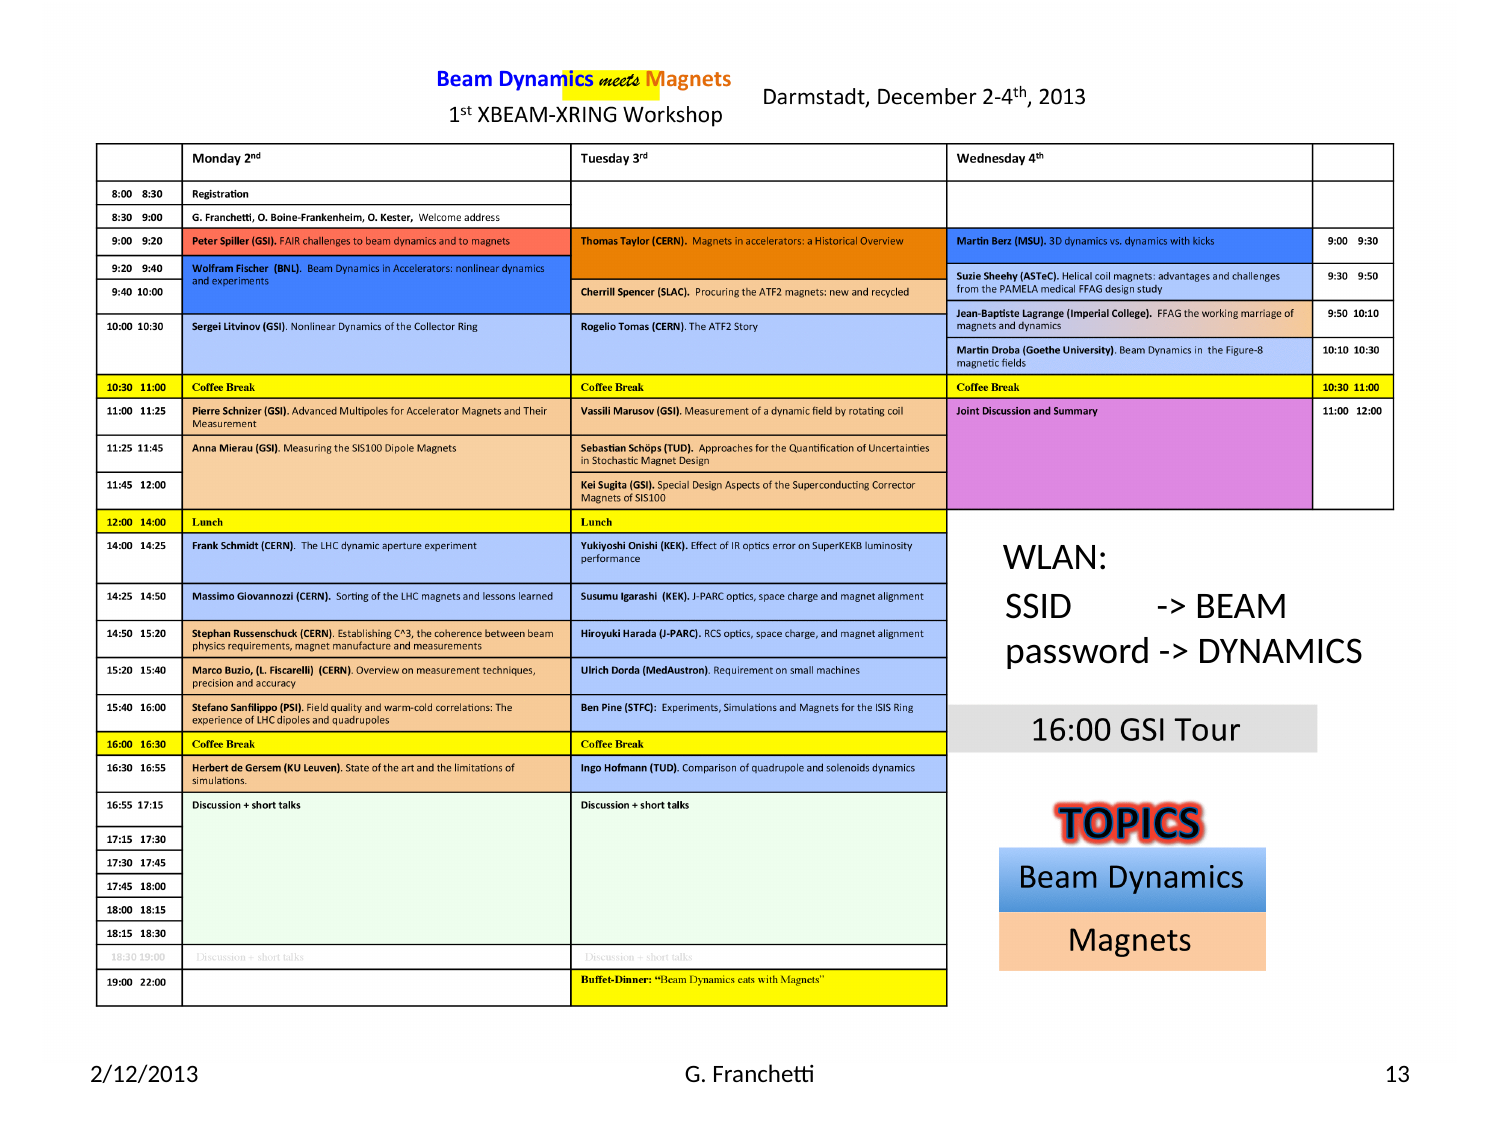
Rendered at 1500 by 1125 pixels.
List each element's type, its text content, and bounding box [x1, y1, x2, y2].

slide_number 13 [1074, 1070, 1425, 1103]
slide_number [75, 1070, 425, 1103]
picture [0, 2, 1500, 1063]
footer G. Franchetti [512, 1070, 988, 1103]
